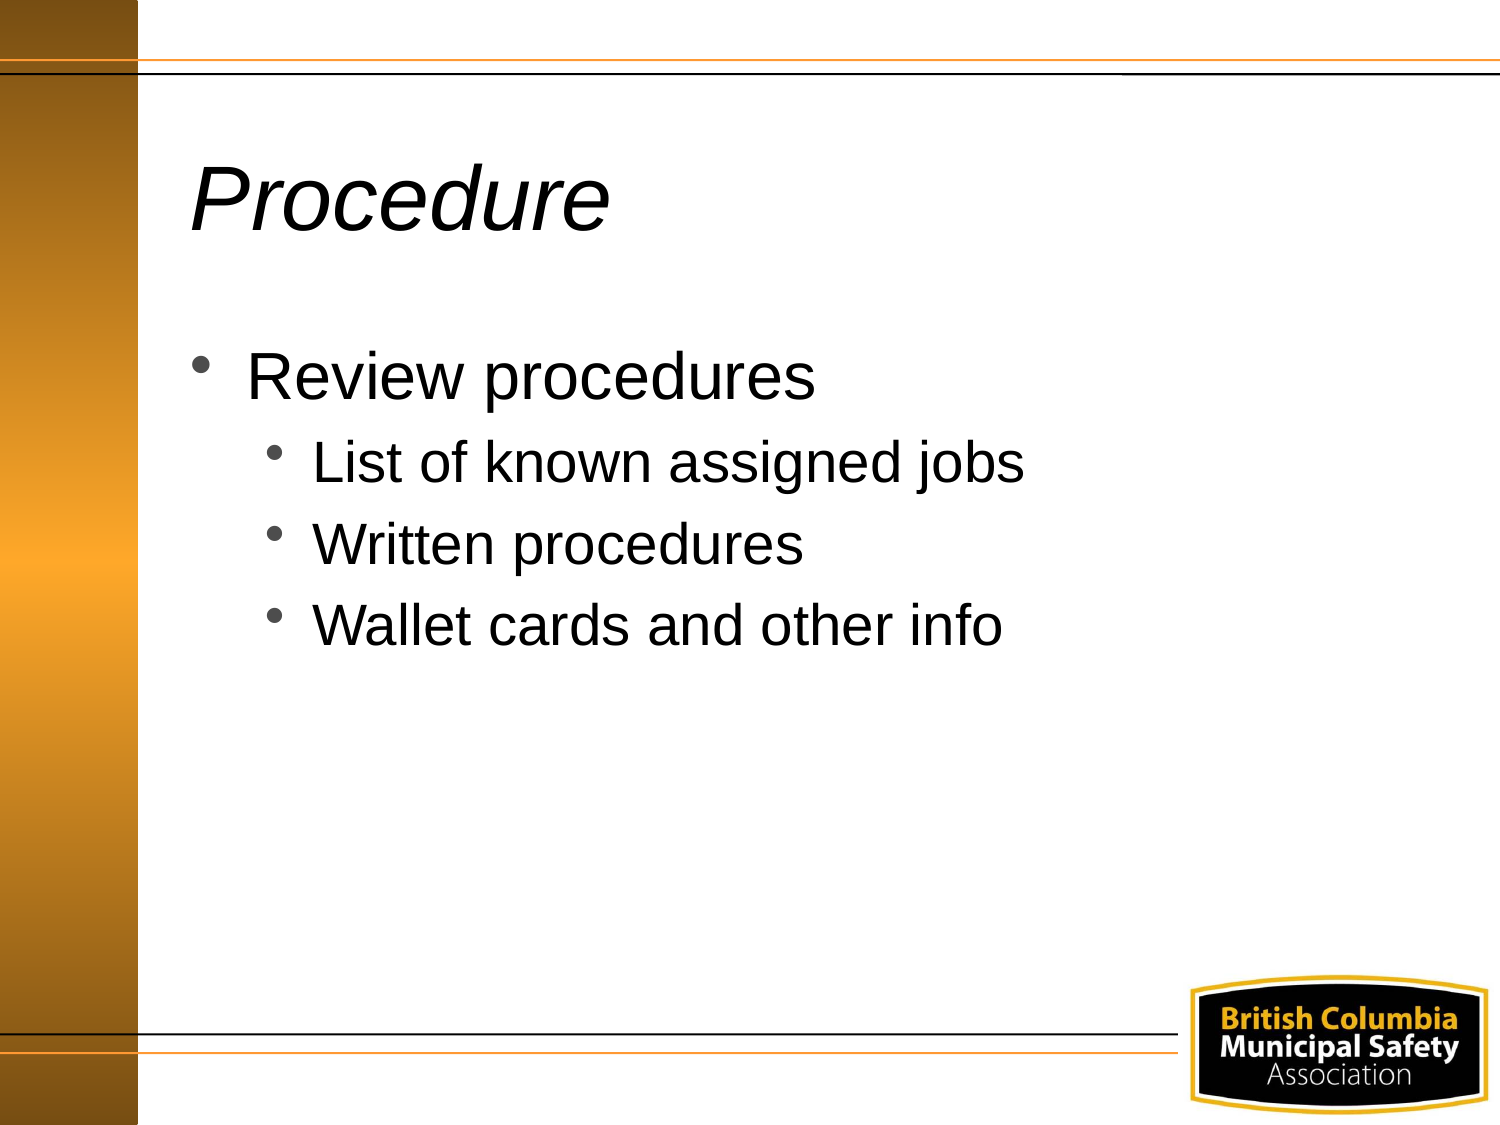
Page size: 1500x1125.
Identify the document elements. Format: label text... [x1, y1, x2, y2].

picture [1178, 964, 1500, 1125]
title Procedure [174, 99, 1451, 288]
list Review procedures List of known assigned jobs Written procedures Wallet cards and other info [174, 324, 1451, 1001]
